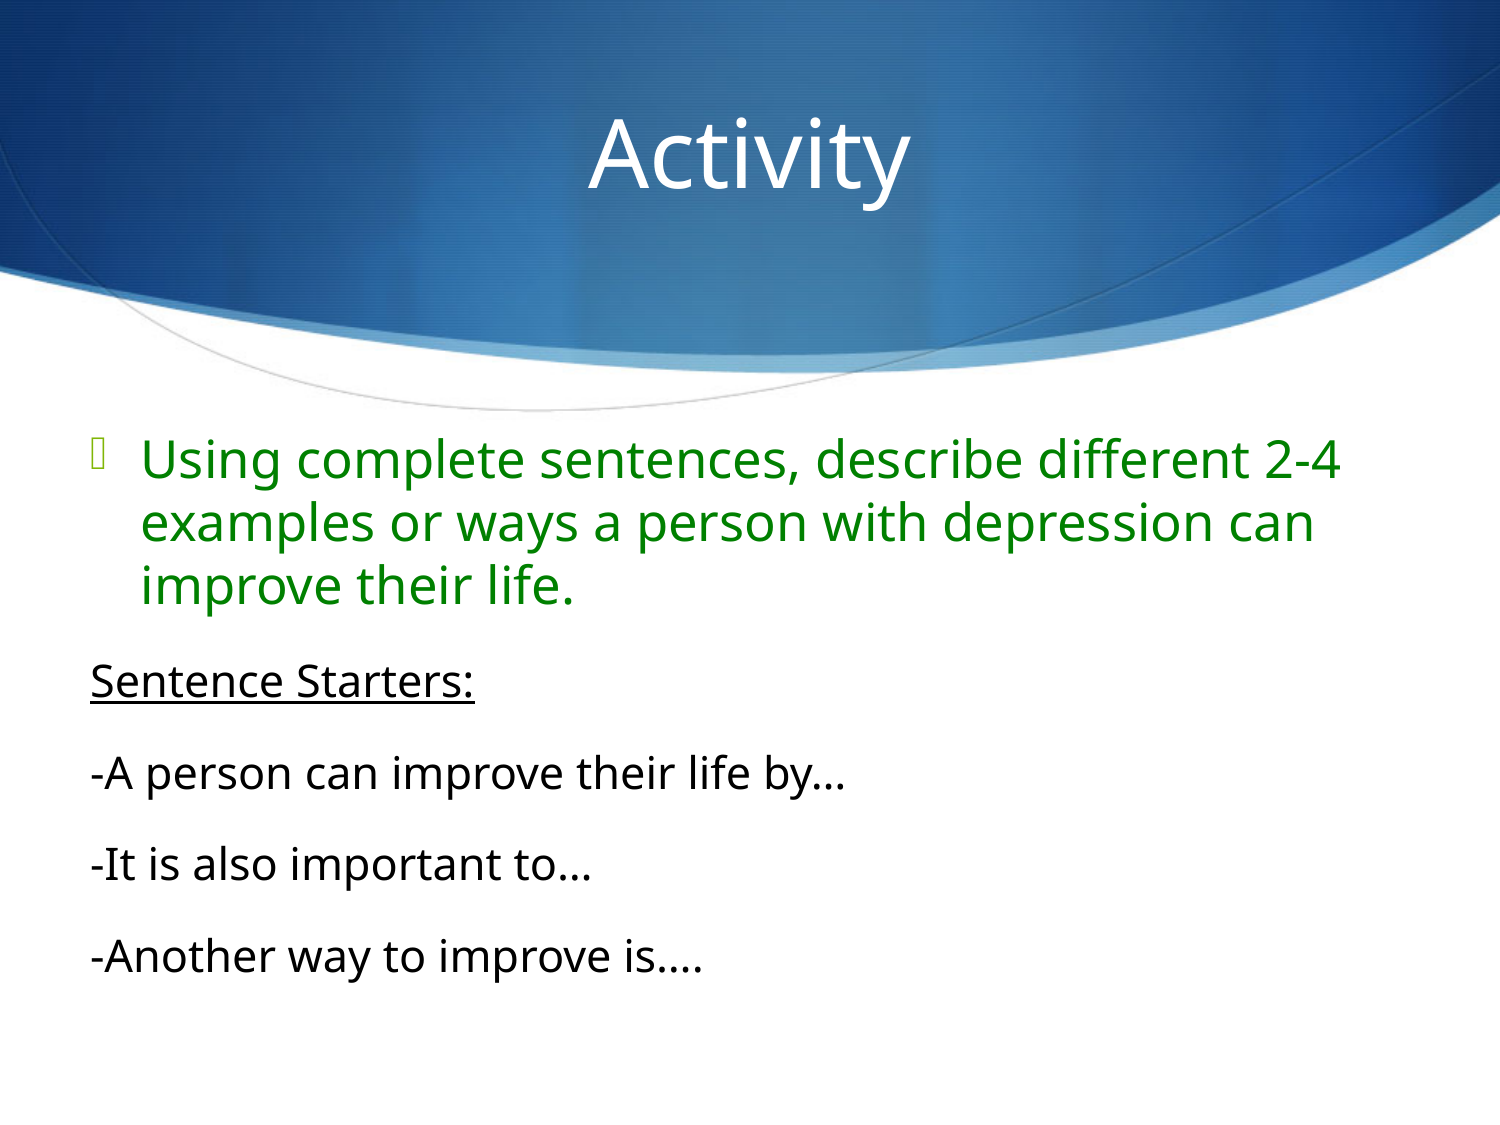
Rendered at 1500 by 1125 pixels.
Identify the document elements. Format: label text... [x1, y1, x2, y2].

picture [0, 0, 1500, 1125]
title Activity [75, 56, 1425, 245]
list Using complete sentences, describe different 2-4 examples or ways a person with depression can improve their life. Sentence Starters: -A person can improve their life by… -It is also important to… -Another way to improve is…. [75, 419, 1425, 991]
